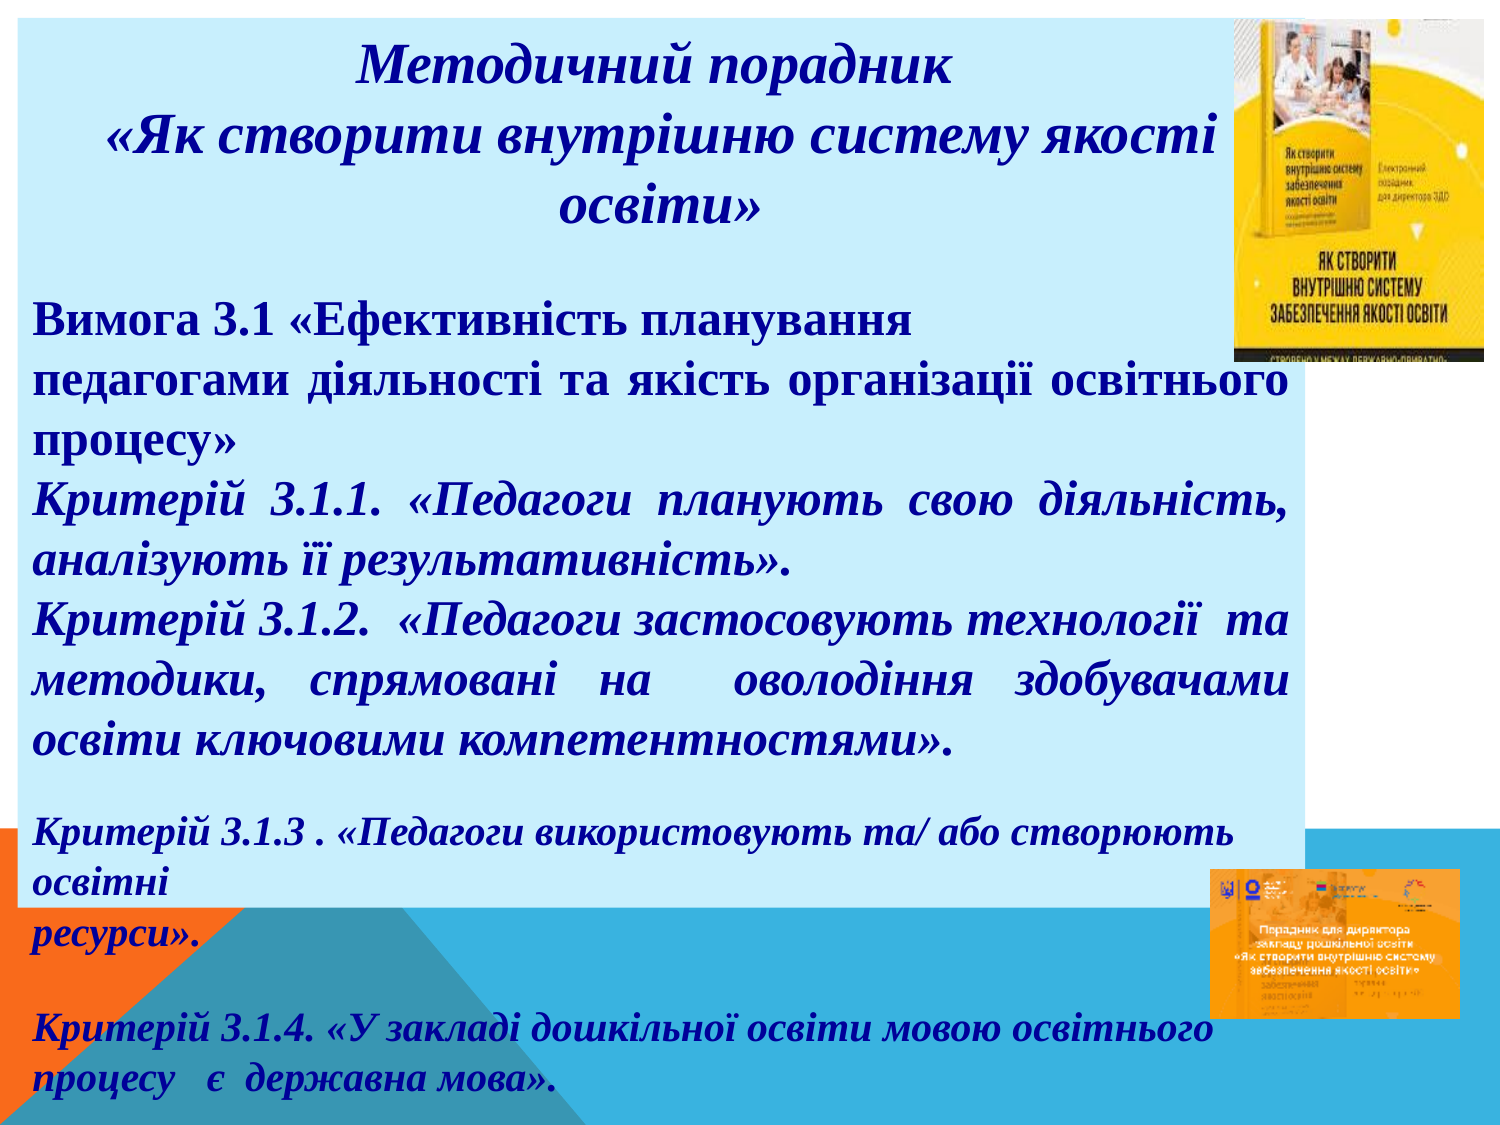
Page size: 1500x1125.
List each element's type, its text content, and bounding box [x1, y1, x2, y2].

picture [1234, 18, 1484, 362]
text_box Критерій 3.1.3 . «Педагоги використовують та/ або створюють освітні ресурси». Критерій 3.1.4. «У закладі дошкільної освіти мовою освітнього процесу є державна мова». [17, 796, 1306, 1125]
text_box Методичний порадник «Як створити внутрішню систему якості освіти» Вимога 3.1 «Ефективність планування педагогами діяльності та якість організації освітнього процесу» Критерій 3.1.1. «Педагоги планують свою діяльність, аналізують її результативність». Критерій 3.1.2. «Педагоги застосовують технології та методики, спрямовані на оволодіння здобувачами освіти ключовими компетентностями». [17, 17, 1306, 796]
picture [1210, 869, 1460, 1019]
